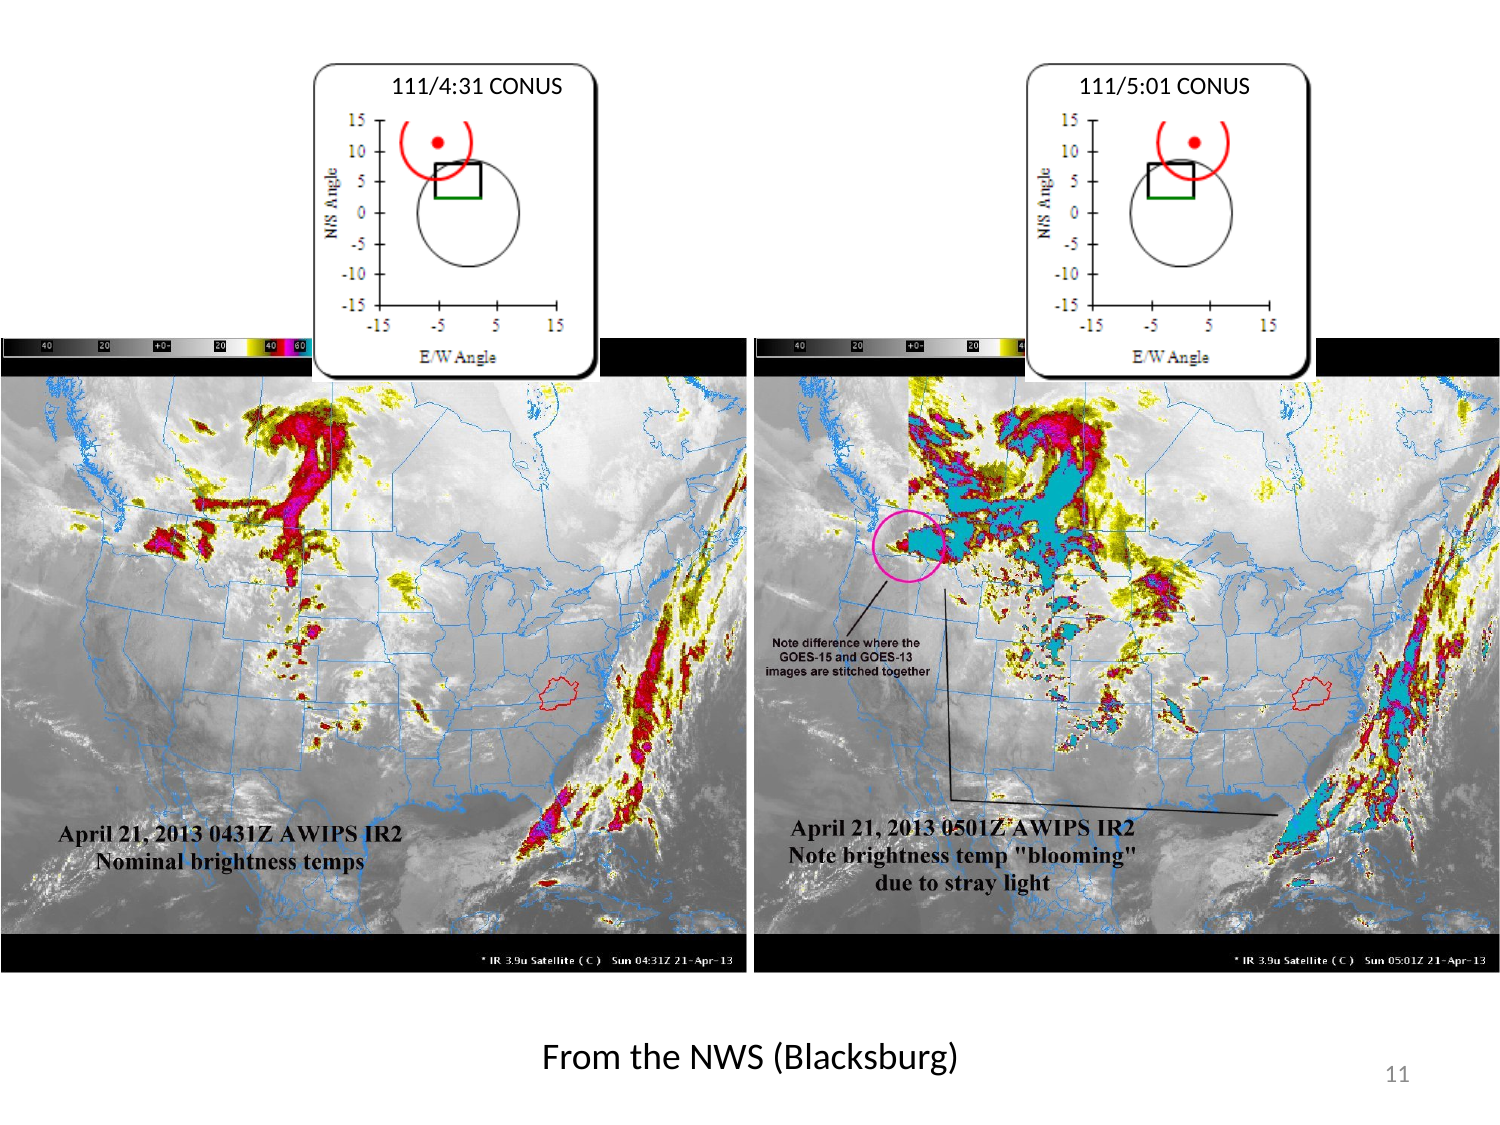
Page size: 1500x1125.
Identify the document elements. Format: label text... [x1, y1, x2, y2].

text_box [312, 62, 601, 382]
text_box From the NWS (Blacksburg) [527, 1024, 983, 1085]
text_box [1024, 62, 1316, 382]
picture [0, 337, 1500, 974]
slide_number 11 [1074, 1042, 1425, 1103]
